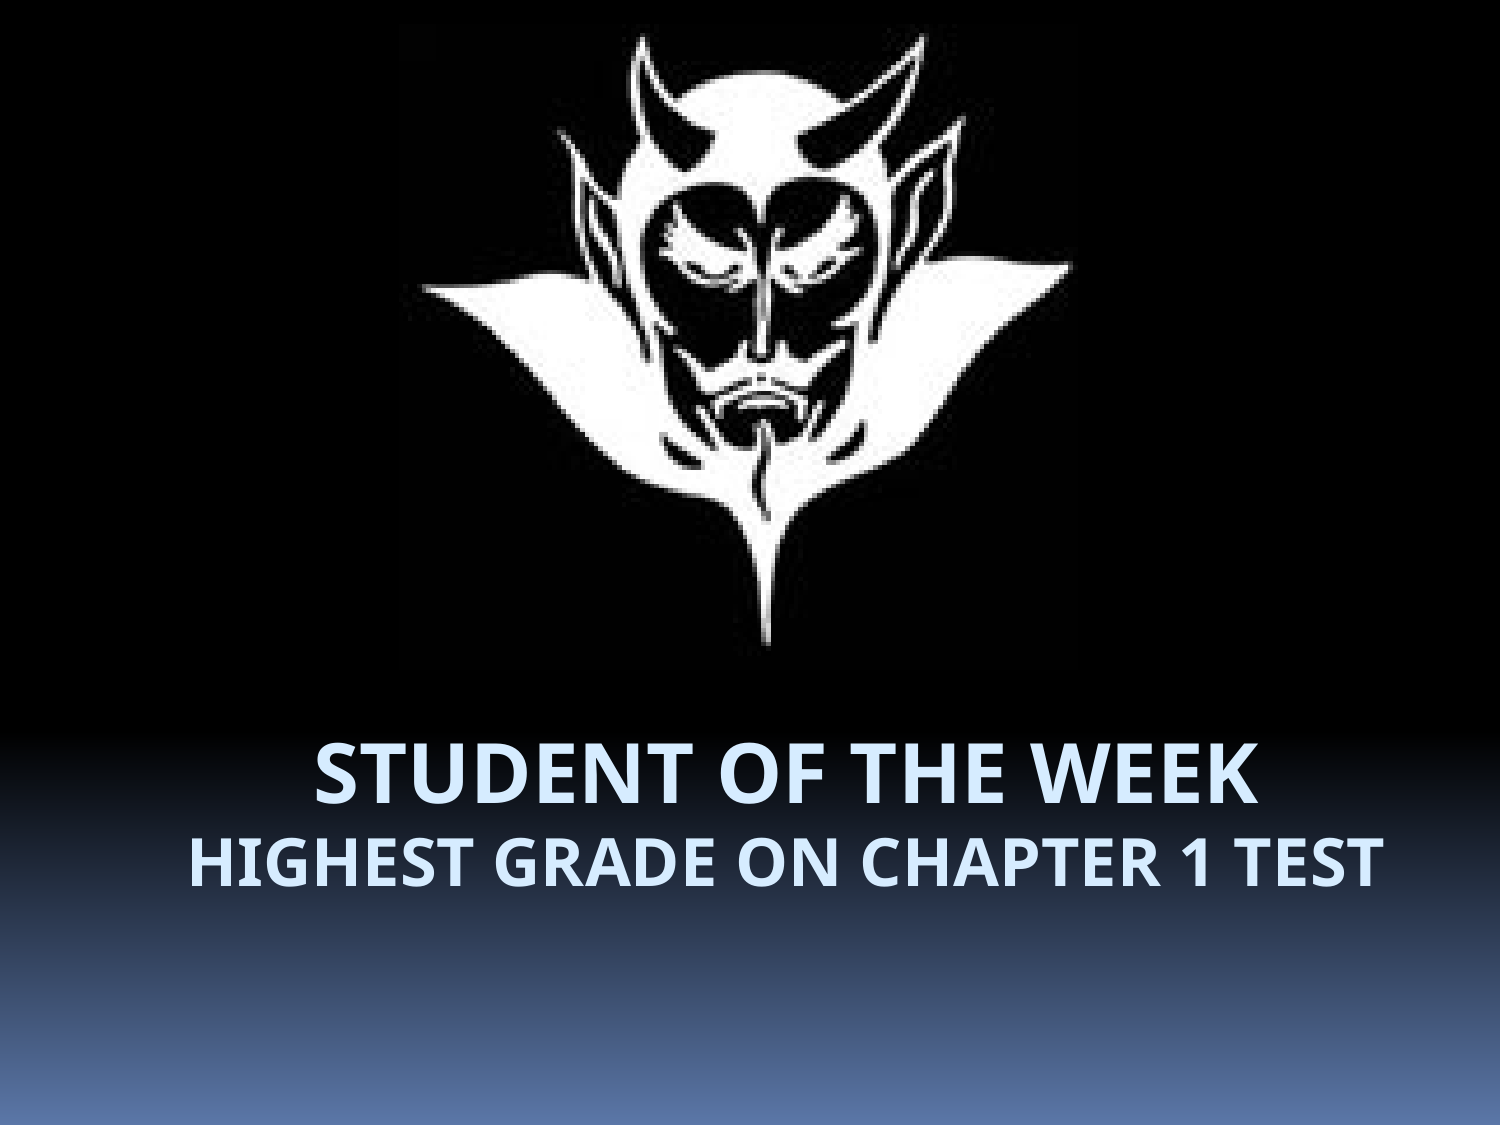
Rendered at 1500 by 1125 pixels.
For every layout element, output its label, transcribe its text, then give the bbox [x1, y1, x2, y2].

picture [399, 24, 1078, 671]
title Student of the week highest grade on Chapter 1 Test [150, 712, 1425, 1037]
